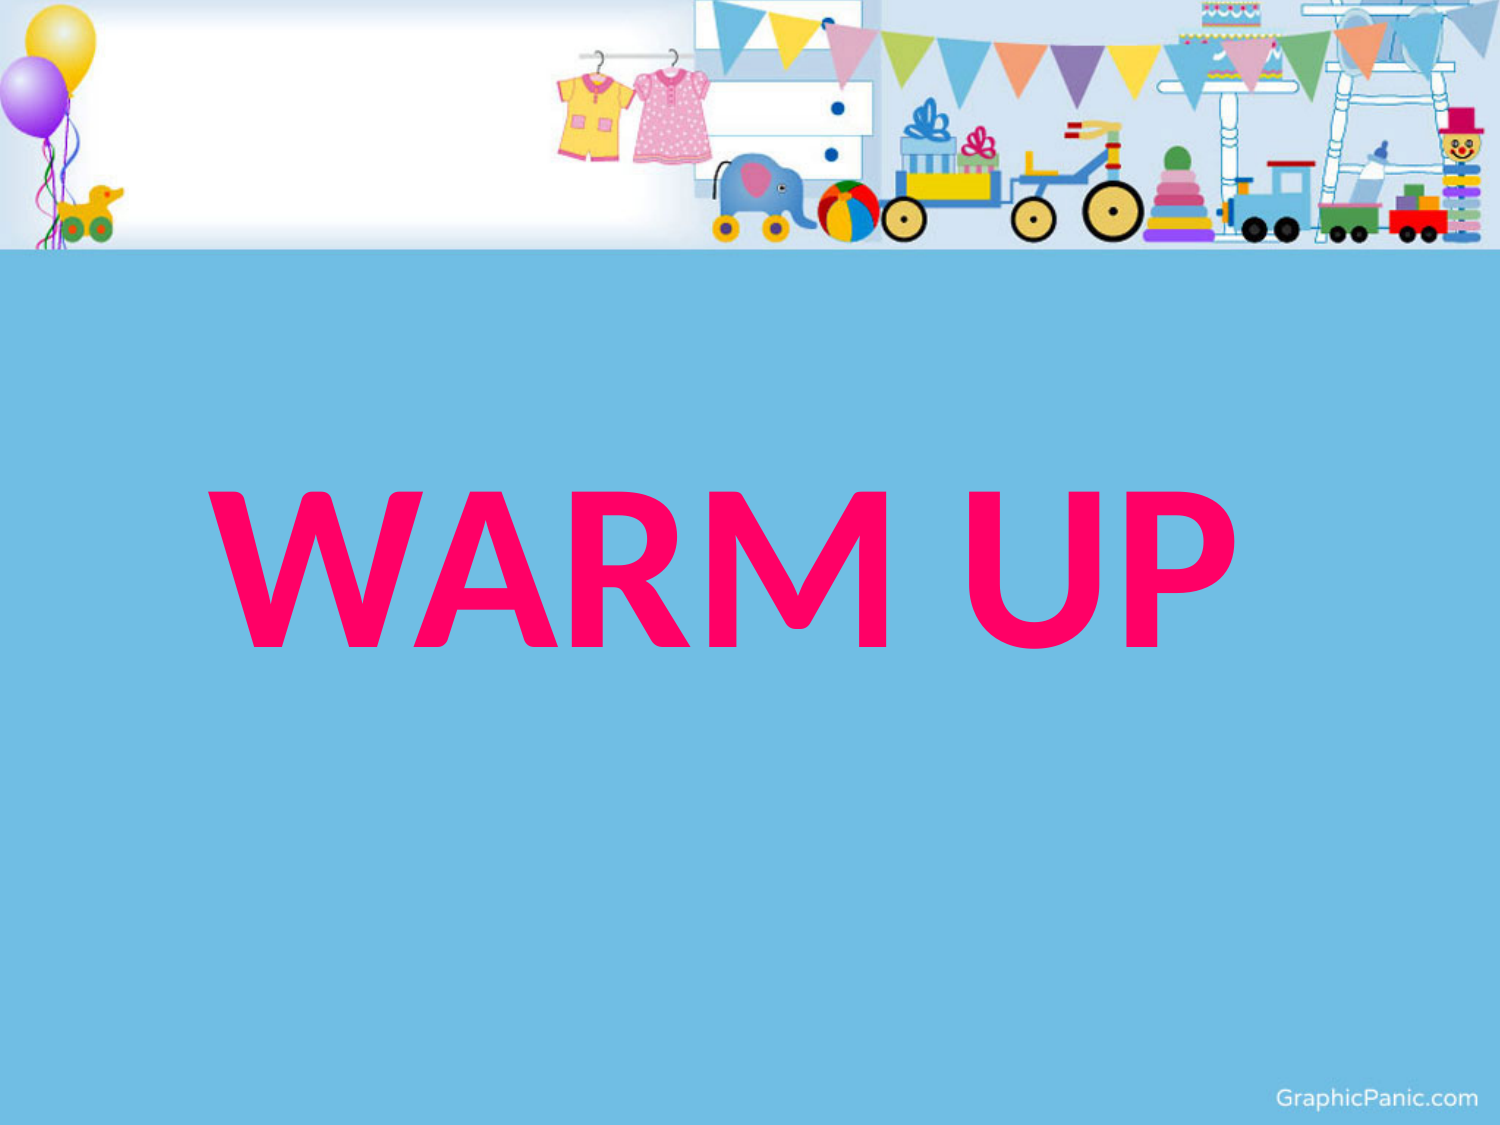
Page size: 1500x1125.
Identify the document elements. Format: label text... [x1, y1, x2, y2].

picture [0, 0, 1500, 1125]
text_box WARM UP [192, 399, 1256, 703]
